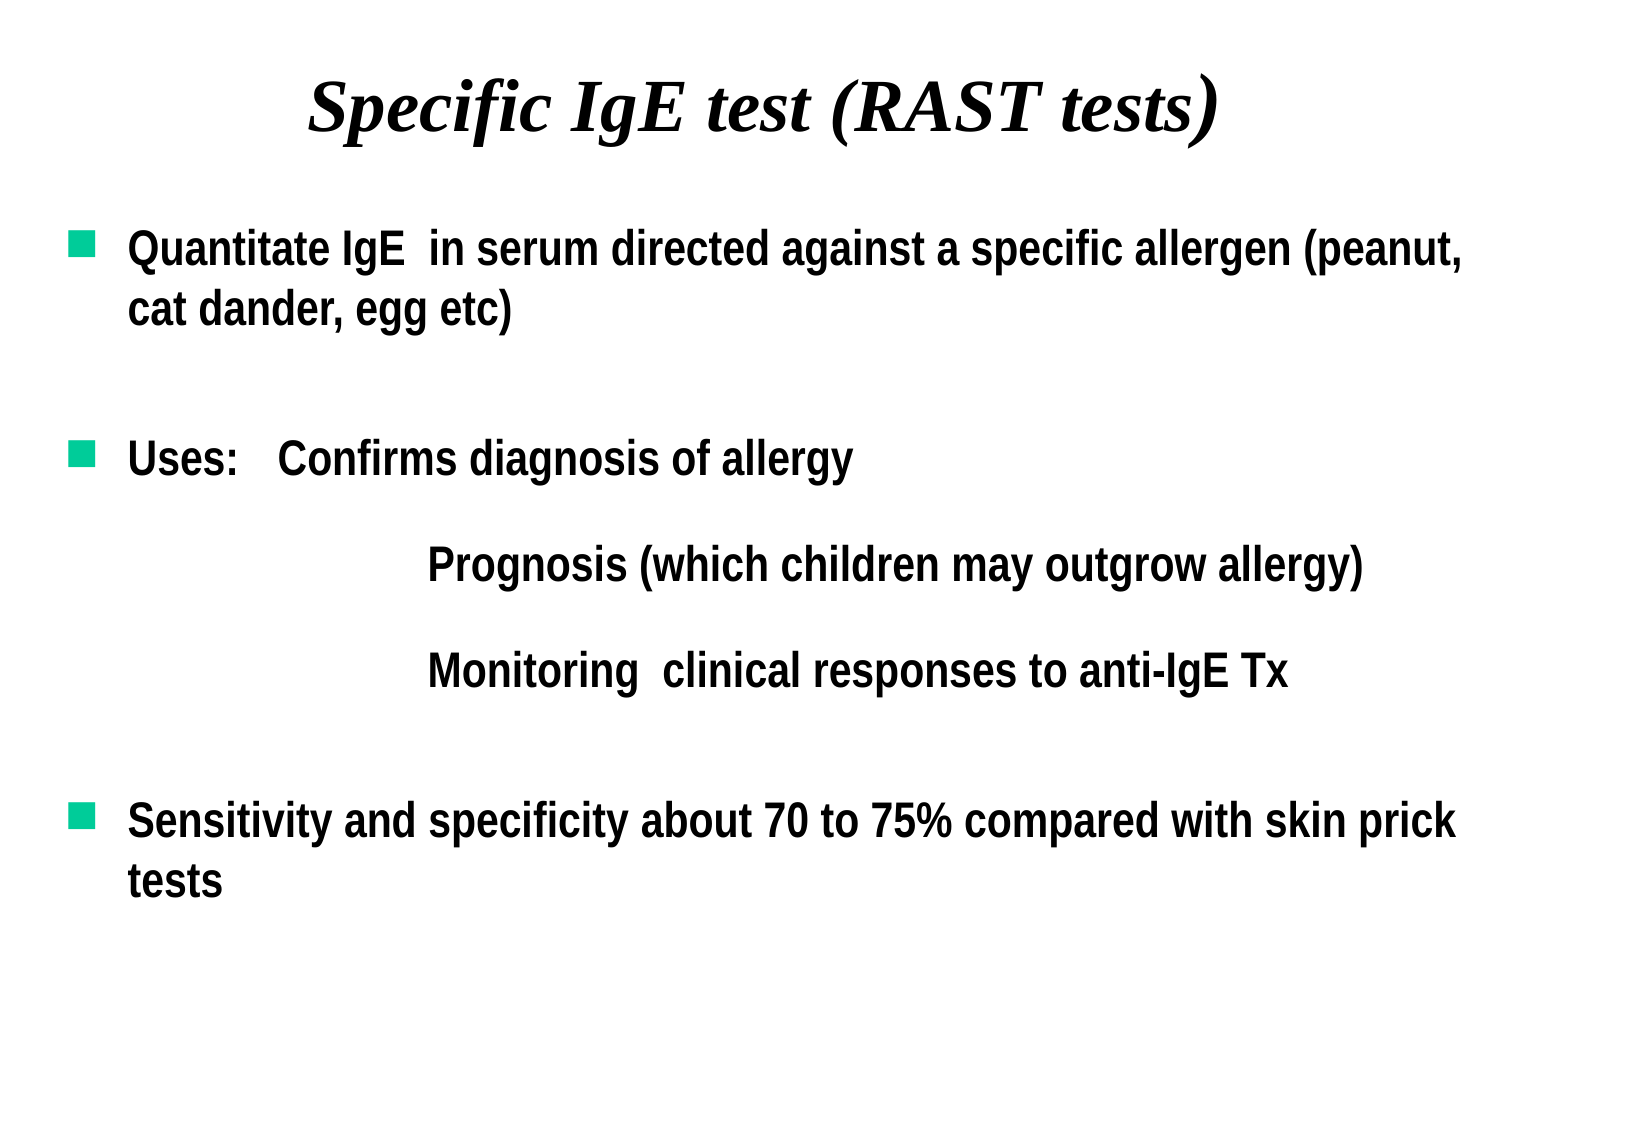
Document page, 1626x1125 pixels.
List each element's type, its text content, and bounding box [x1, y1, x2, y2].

title Specific IgE test (RAST tests) [150, 42, 1380, 156]
list Quantitate IgE in serum directed against a specific allergen (peanut, cat dander, egg etc) Uses: Confirms diagnosis of allergy Prognosis (which children may outgrow allergy) Monitoring clinical responses to anti-IgE Tx Sensitivity and specificity about 70 to 75% compared with skin prick tests [55, 207, 1558, 1083]
